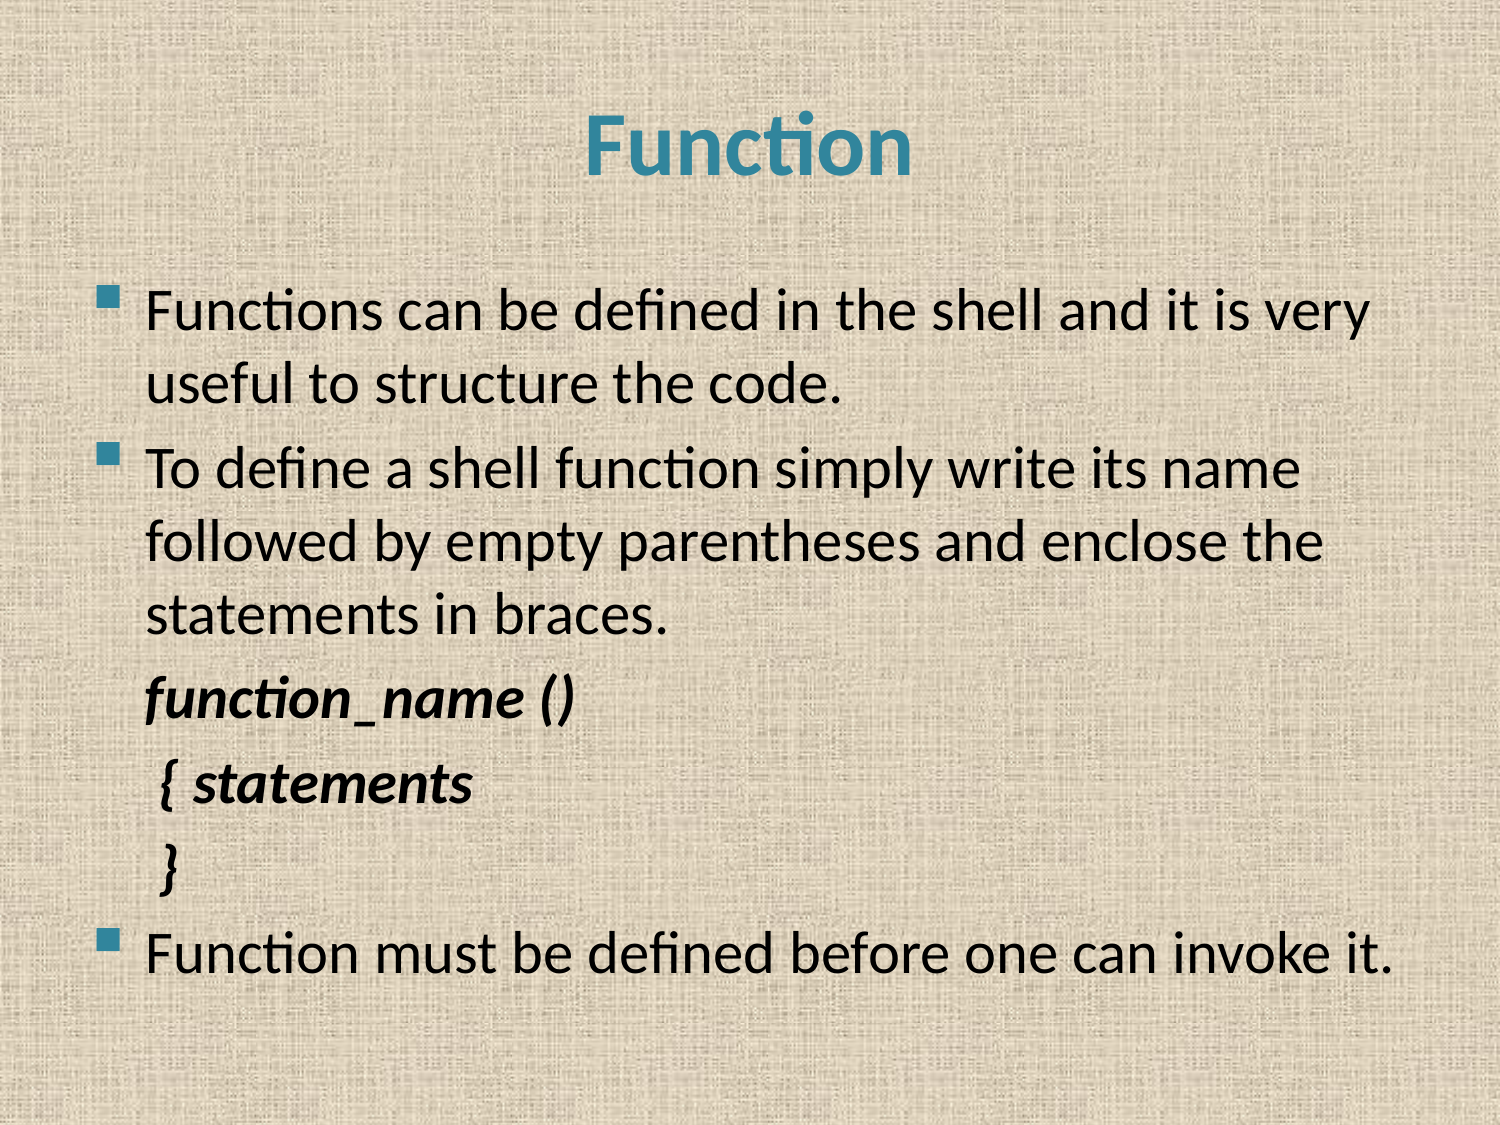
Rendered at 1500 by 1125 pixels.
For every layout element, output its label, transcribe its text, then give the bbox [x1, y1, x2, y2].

list Functions can be defined in the shell and it is very useful to structure the code. To define a shell function simply write its name followed by empty parentheses and enclose the statements in braces. function_name () { statements } Function must be defined before one can invoke it. [75, 262, 1425, 1005]
picture [0, 0, 1500, 1125]
title Function [75, 45, 1425, 233]
